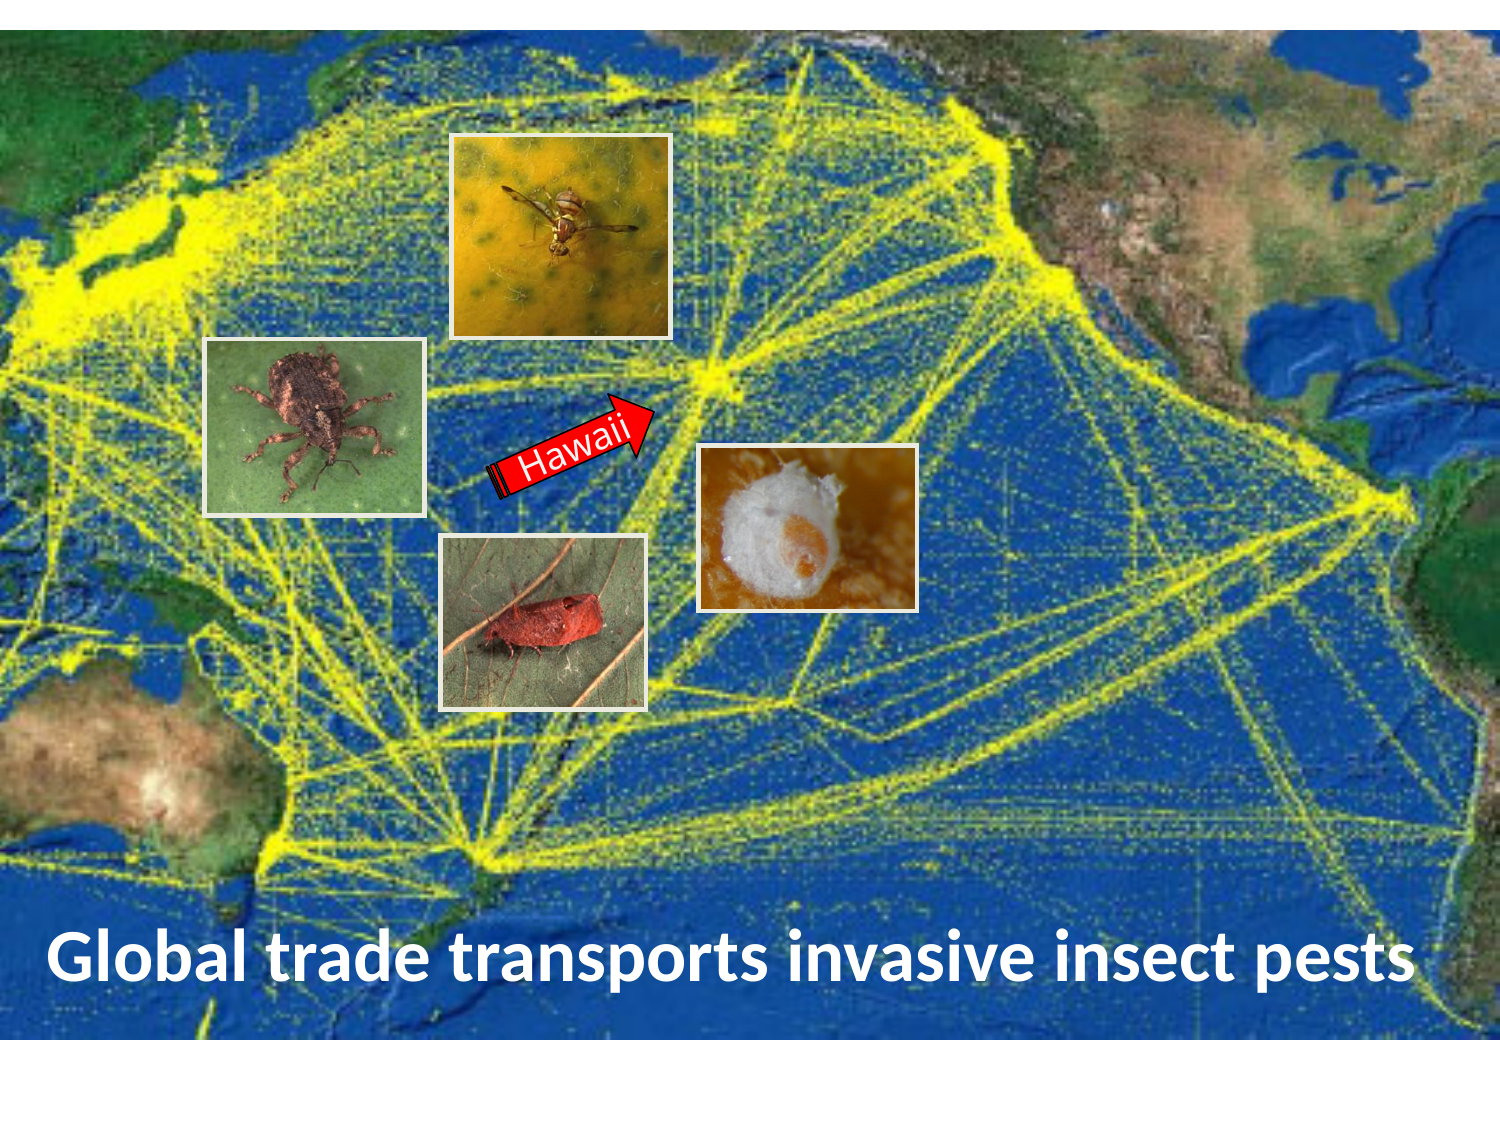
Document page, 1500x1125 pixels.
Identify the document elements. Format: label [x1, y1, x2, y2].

picture [700, 447, 916, 609]
list [0, 30, 1500, 1040]
picture [206, 341, 423, 514]
picture [442, 537, 644, 708]
picture [453, 136, 669, 336]
